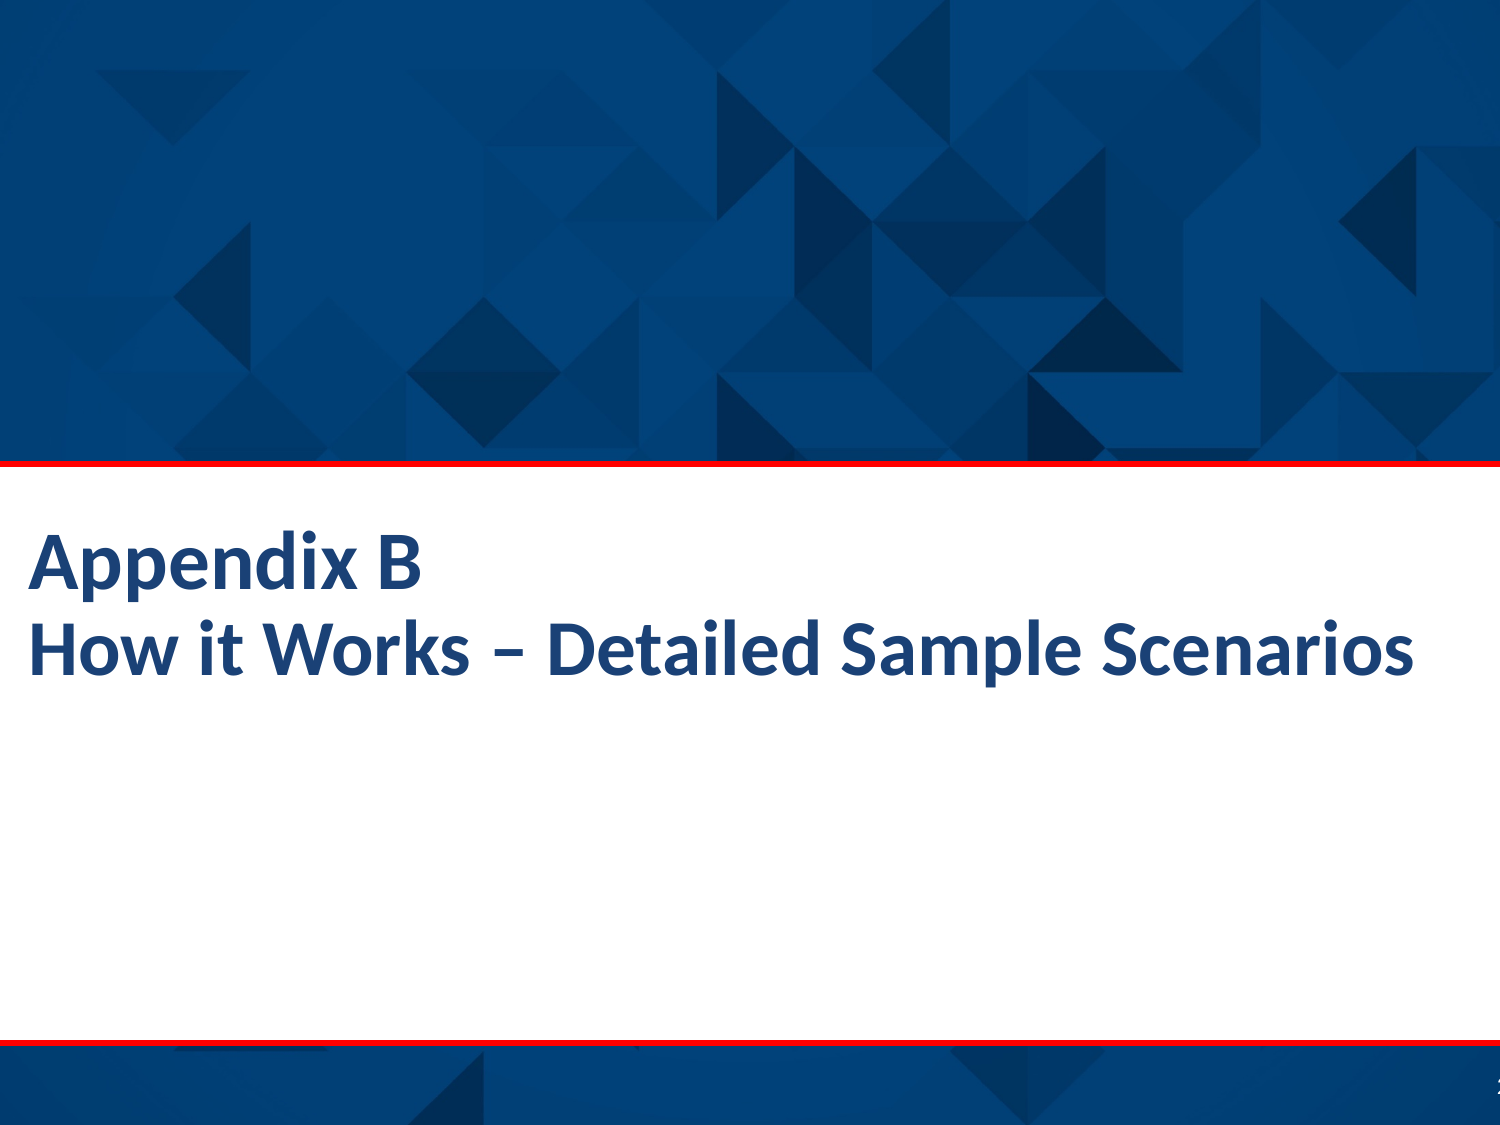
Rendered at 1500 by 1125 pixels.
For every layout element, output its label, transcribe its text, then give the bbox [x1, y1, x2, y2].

picture [0, 1046, 1500, 1125]
title Appendix B How it Works – Detailed Sample Scenarios [13, 527, 1490, 693]
picture [0, 0, 1500, 461]
